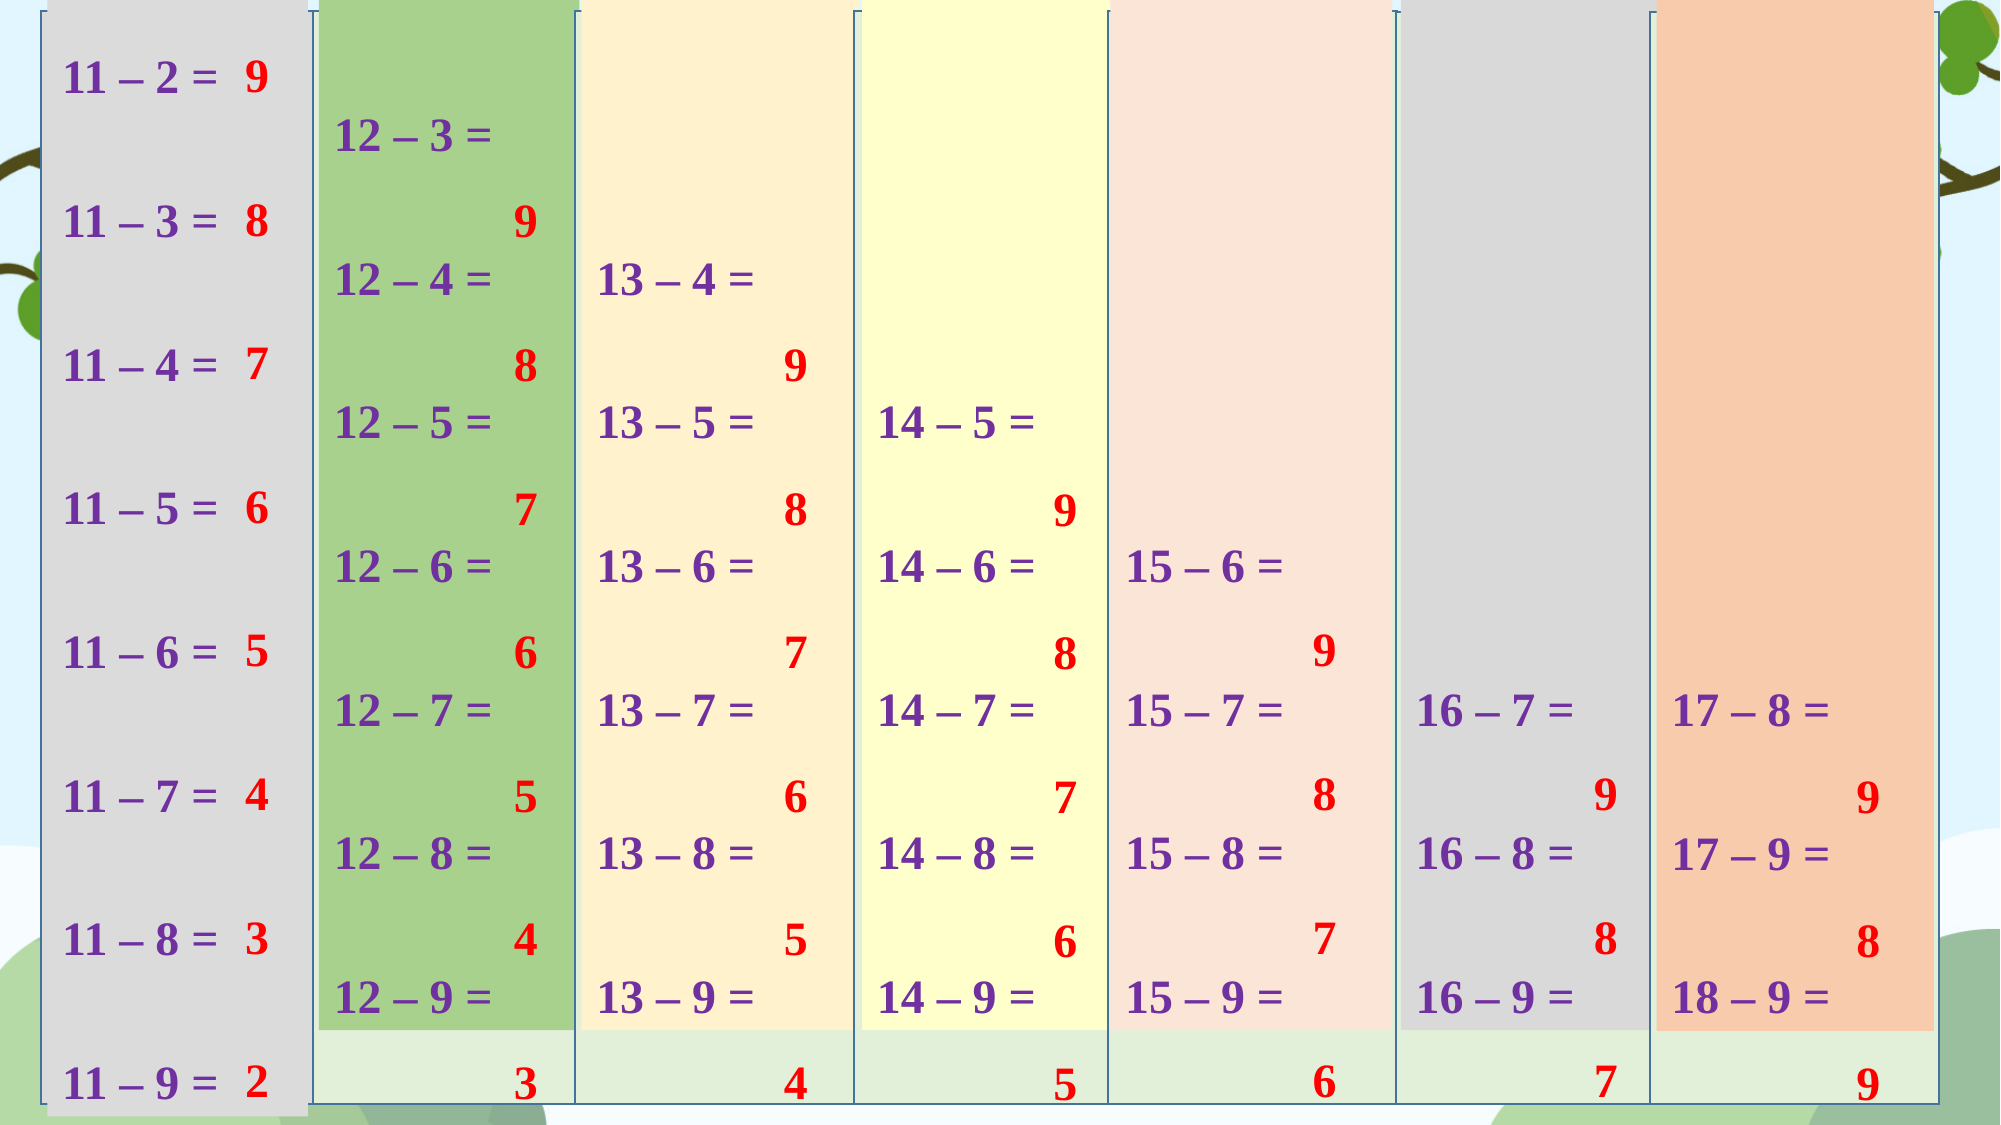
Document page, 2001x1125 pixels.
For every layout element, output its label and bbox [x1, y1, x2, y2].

text_box [854, 0, 1108, 1125]
text_box [574, 0, 854, 1125]
text_box [1395, 0, 1649, 1125]
picture [0, 0, 41, 1125]
text_box [41, 0, 312, 1125]
text_box [1649, 0, 1939, 1125]
text_box [1108, 0, 1395, 1125]
picture [1939, 0, 2000, 1125]
text_box [312, 0, 574, 1125]
